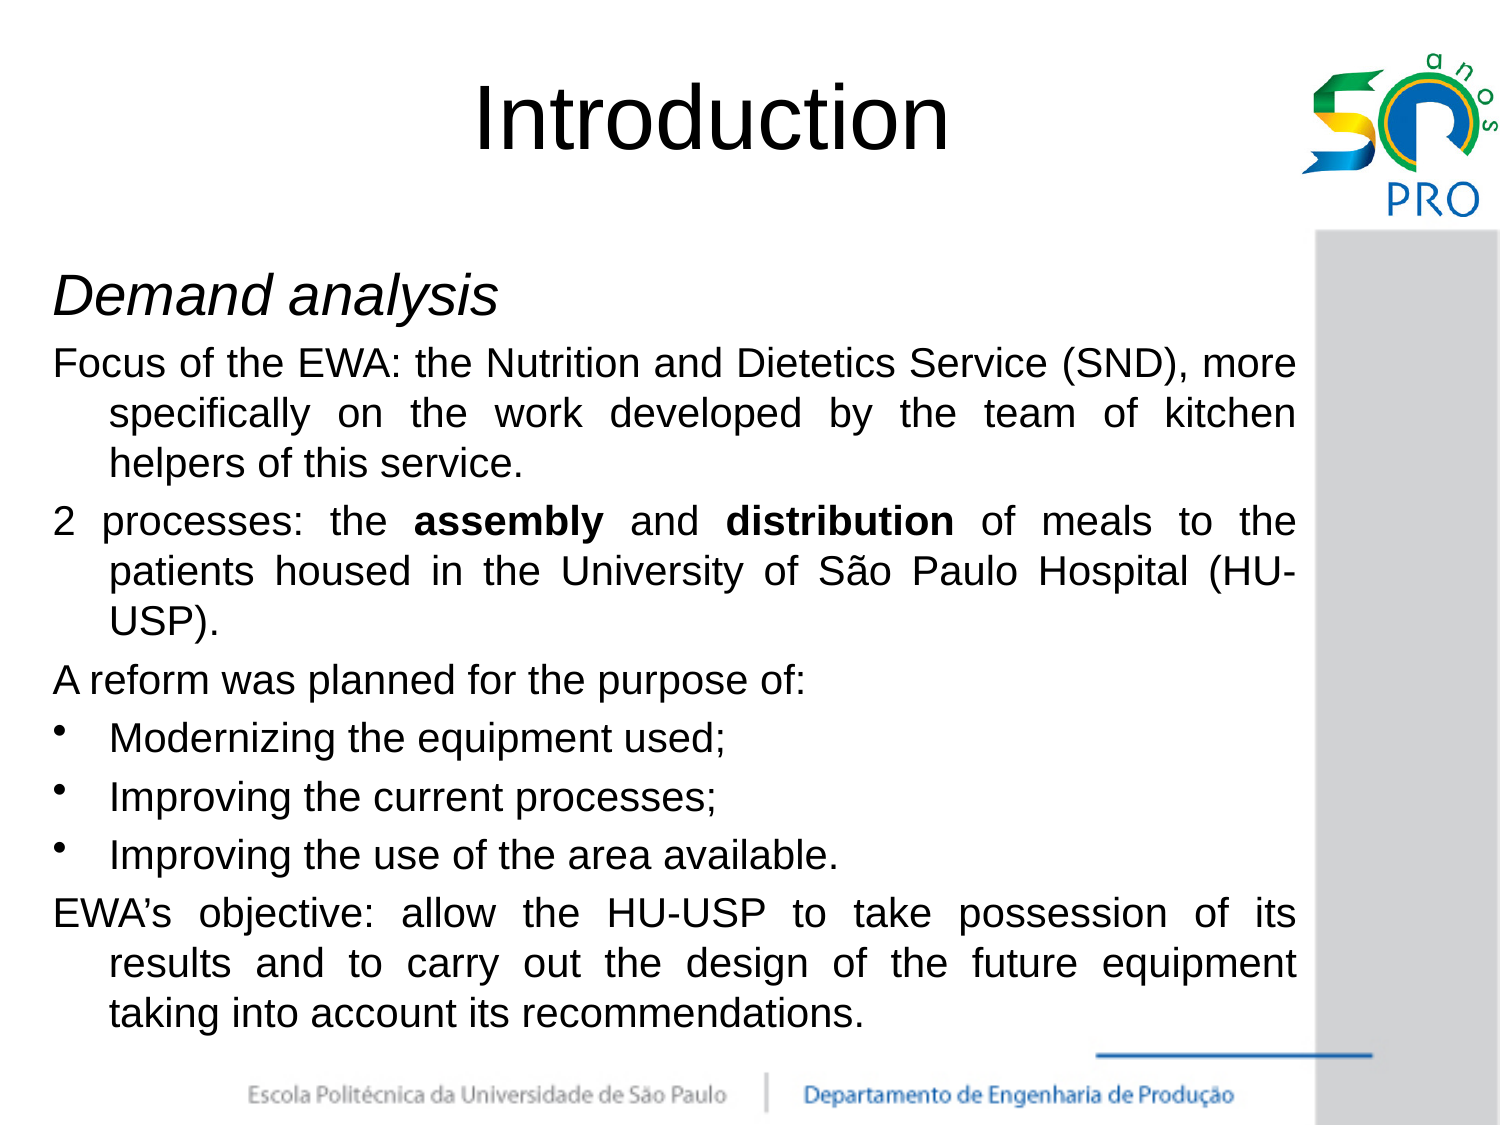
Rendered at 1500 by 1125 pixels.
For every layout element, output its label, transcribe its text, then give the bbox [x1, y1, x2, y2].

list Demand analysis Focus of the EWA: the Nutrition and Dietetics Service (SND), more specifically on the work developed by the team of kitchen helpers of this service. 2 processes: the assembly and distribution of meals to the patients housed in the University of São Paulo Hospital (HU-USP). A reform was planned for the purpose of: Modernizing the equipment used; Improving the current processes; Improving the use of the area available. EWA’s objective: allow the HU-USP to take possession of its results and to carry out the design of the future equipment taking into account its recommendations. [37, 249, 1313, 1050]
title Introduction [37, 50, 1388, 175]
picture [247, 50, 1500, 1125]
